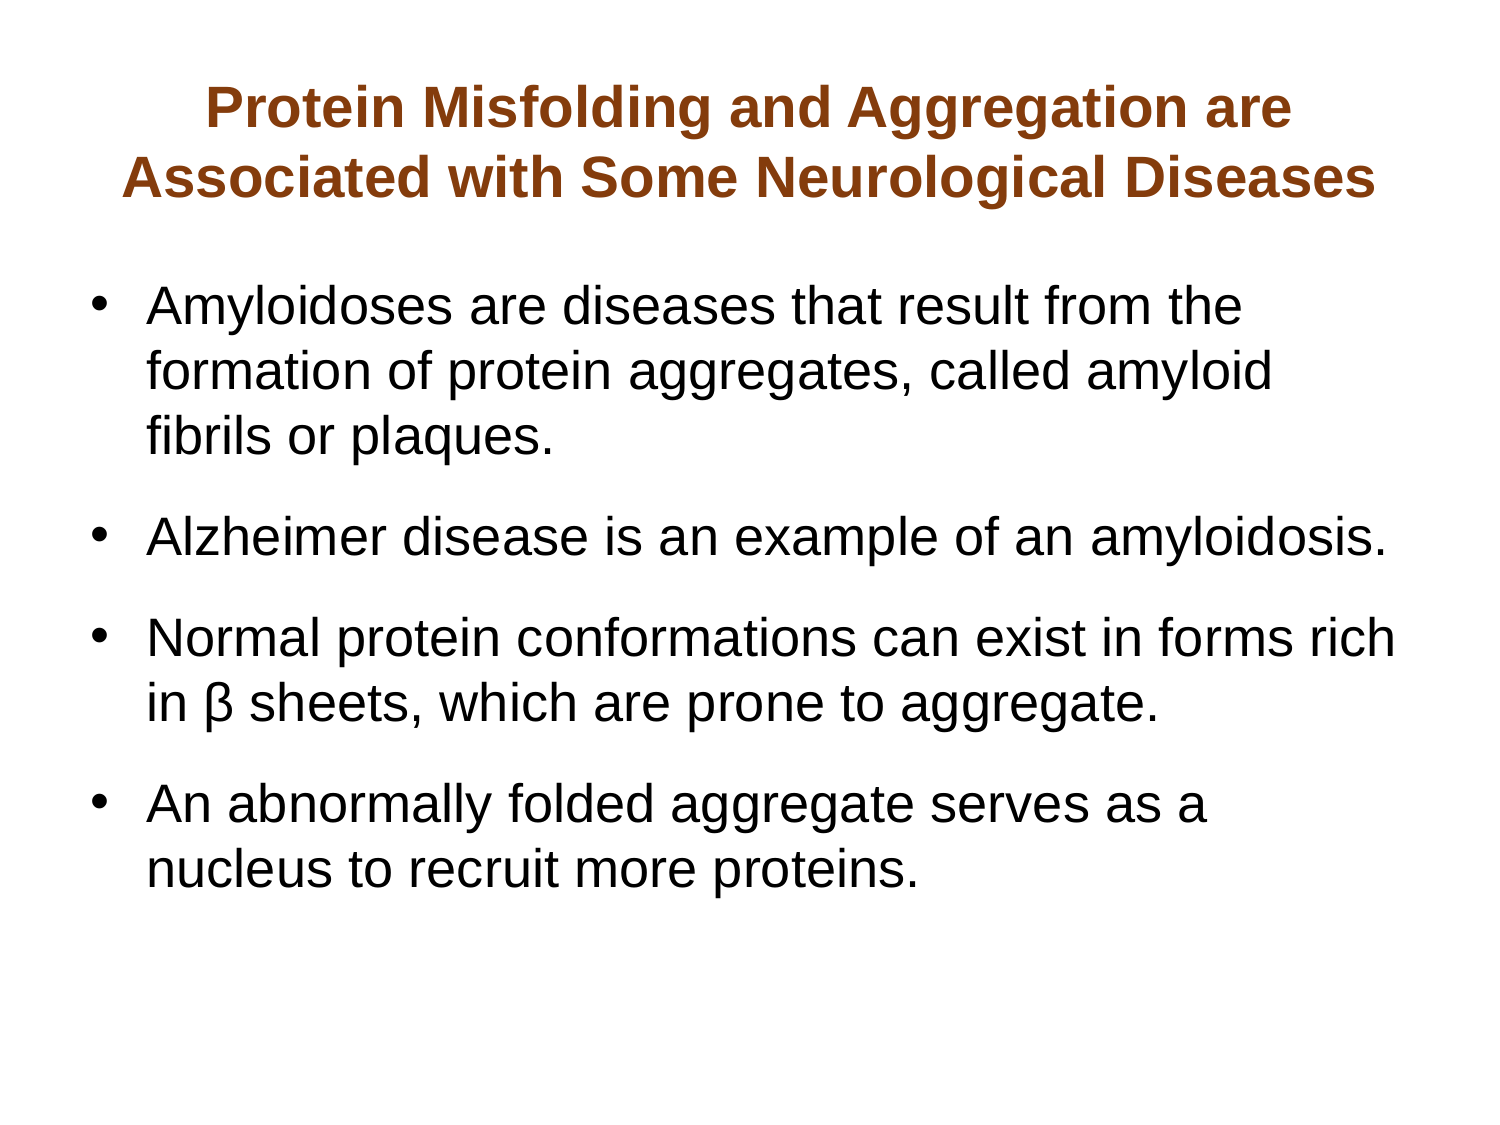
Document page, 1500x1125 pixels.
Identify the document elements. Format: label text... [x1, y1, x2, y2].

title Protein Misfolding and Aggregation are Associated with Some Neurological Diseases [75, 45, 1425, 233]
list Amyloidoses are diseases that result from the formation of protein aggregates, called amyloid fibrils or plaques. Alzheimer disease is an example of an amyloidosis. Normal protein conformations can exist in forms rich in β sheets, which are prone to aggregate. An abnormally folded aggregate serves as a nucleus to recruit more proteins. [75, 262, 1425, 1005]
